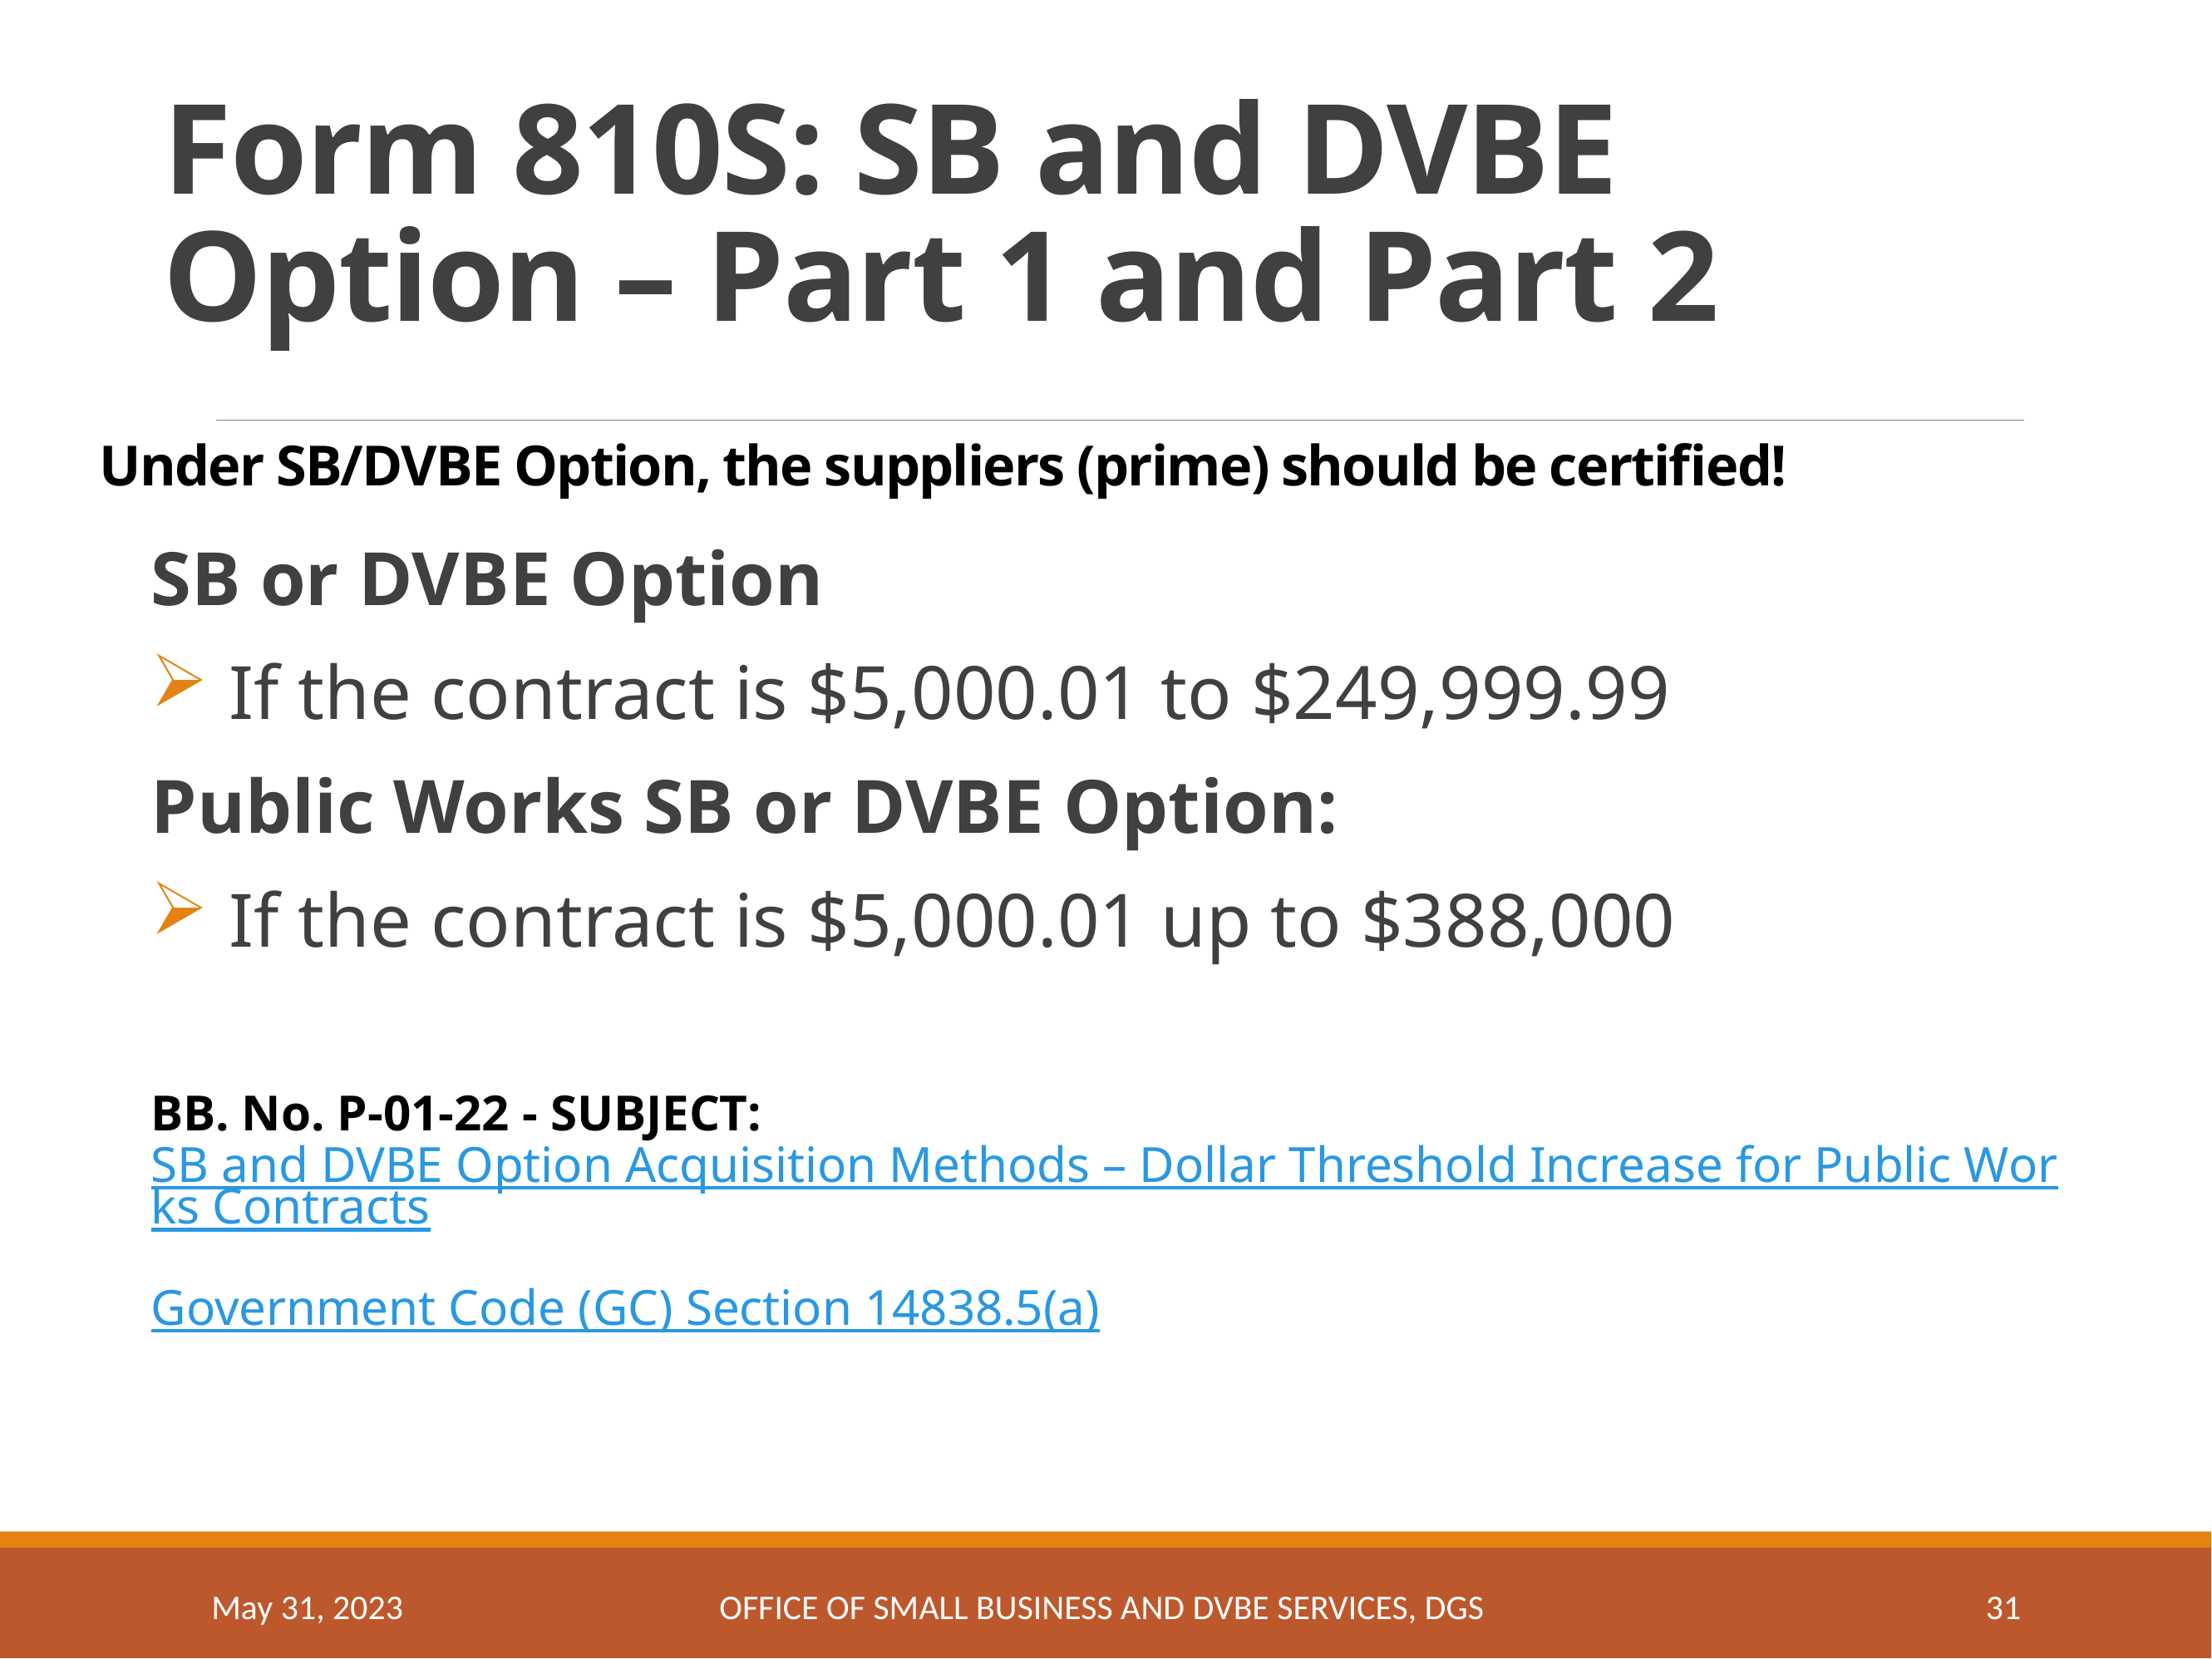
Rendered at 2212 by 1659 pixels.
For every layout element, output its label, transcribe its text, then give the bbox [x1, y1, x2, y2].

footer OFFICE OF SMALL BUSINESS AND DVBE SERVICES, DGS [668, 1562, 1544, 1651]
text_box Under SB/DVBE Option, the suppliers (prime) should be certified! [87, 434, 2145, 504]
slide_number 31 [1796, 1562, 2034, 1651]
title Form 810S: SB and DVBE Option – Part 1 and Part 2 [143, 82, 2068, 365]
list SB or DVBE Option If the contract is $5,000.01 to $249,999.99 Public Works SB or DVBE Option: If the contract is $5,000.01 up to $388,000 BB. No. P-01-22 - SUBJECT: SB and DVBE Option Acquisition Methods – Dollar Threshold Increase for Public Works Contracts Government Code (GC) Section 14838.5(a) [129, 538, 2104, 1525]
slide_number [199, 1562, 648, 1651]
